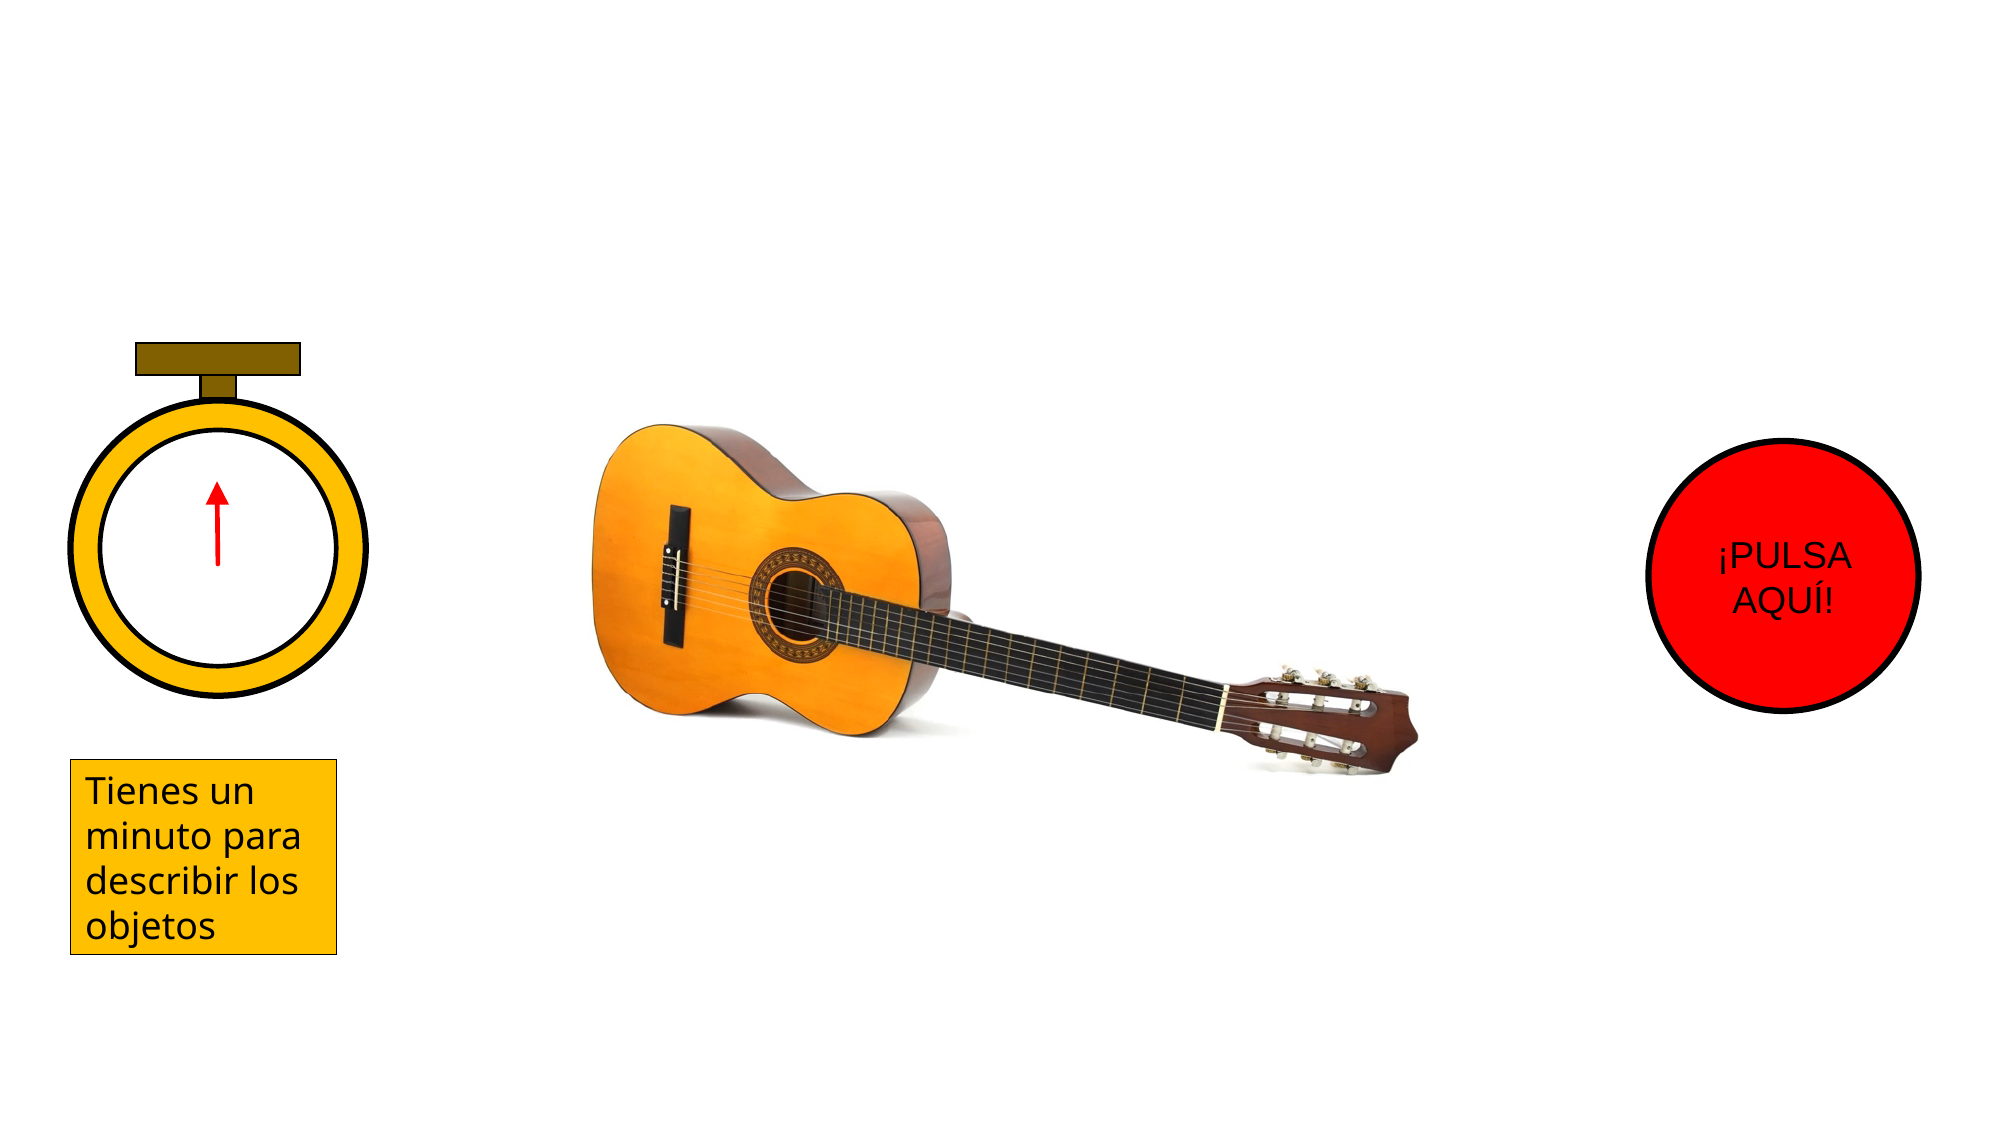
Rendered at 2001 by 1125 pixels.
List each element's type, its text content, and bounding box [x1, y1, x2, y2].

text_box Tienes un minuto para describir los objetos [70, 759, 337, 955]
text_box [135, 343, 300, 399]
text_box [475, 44, 1539, 1108]
text_box [98, 428, 338, 668]
text_box [69, 399, 367, 697]
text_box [193, 481, 243, 624]
text_box ¡PULSA AQUÍ! [1647, 439, 1920, 712]
